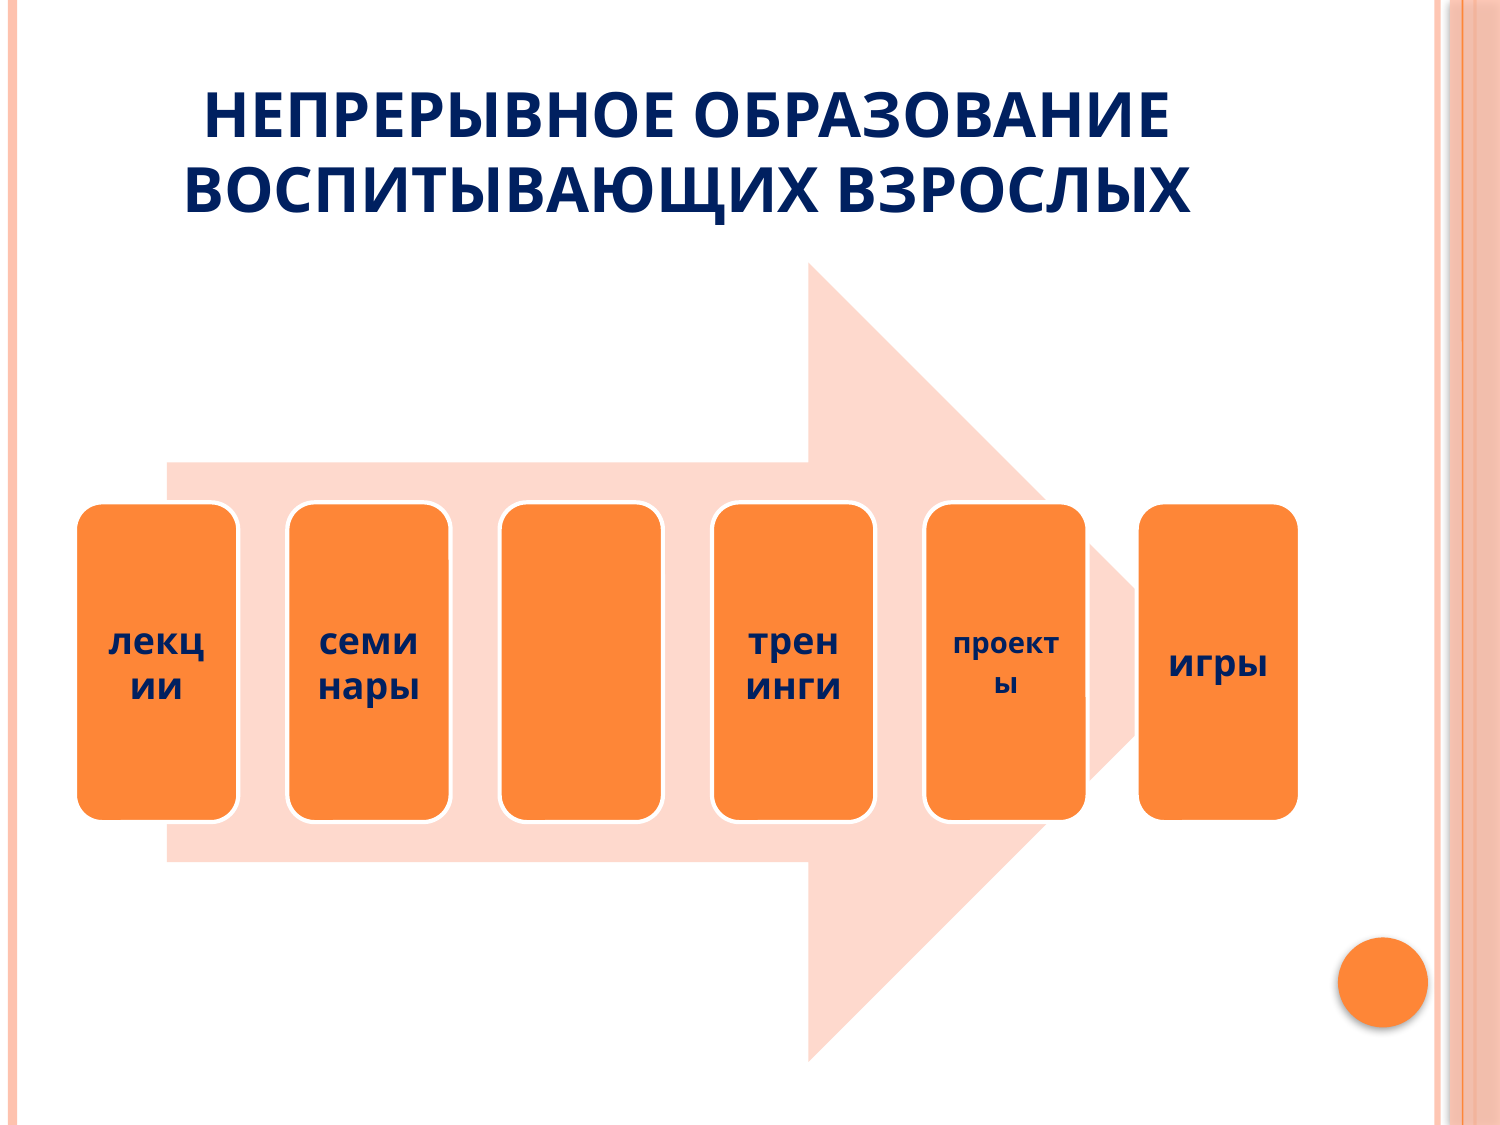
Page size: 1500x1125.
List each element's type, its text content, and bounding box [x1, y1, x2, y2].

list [74, 261, 1301, 1063]
title Непрерывное образование воспитывающих взрослых [75, 45, 1300, 233]
